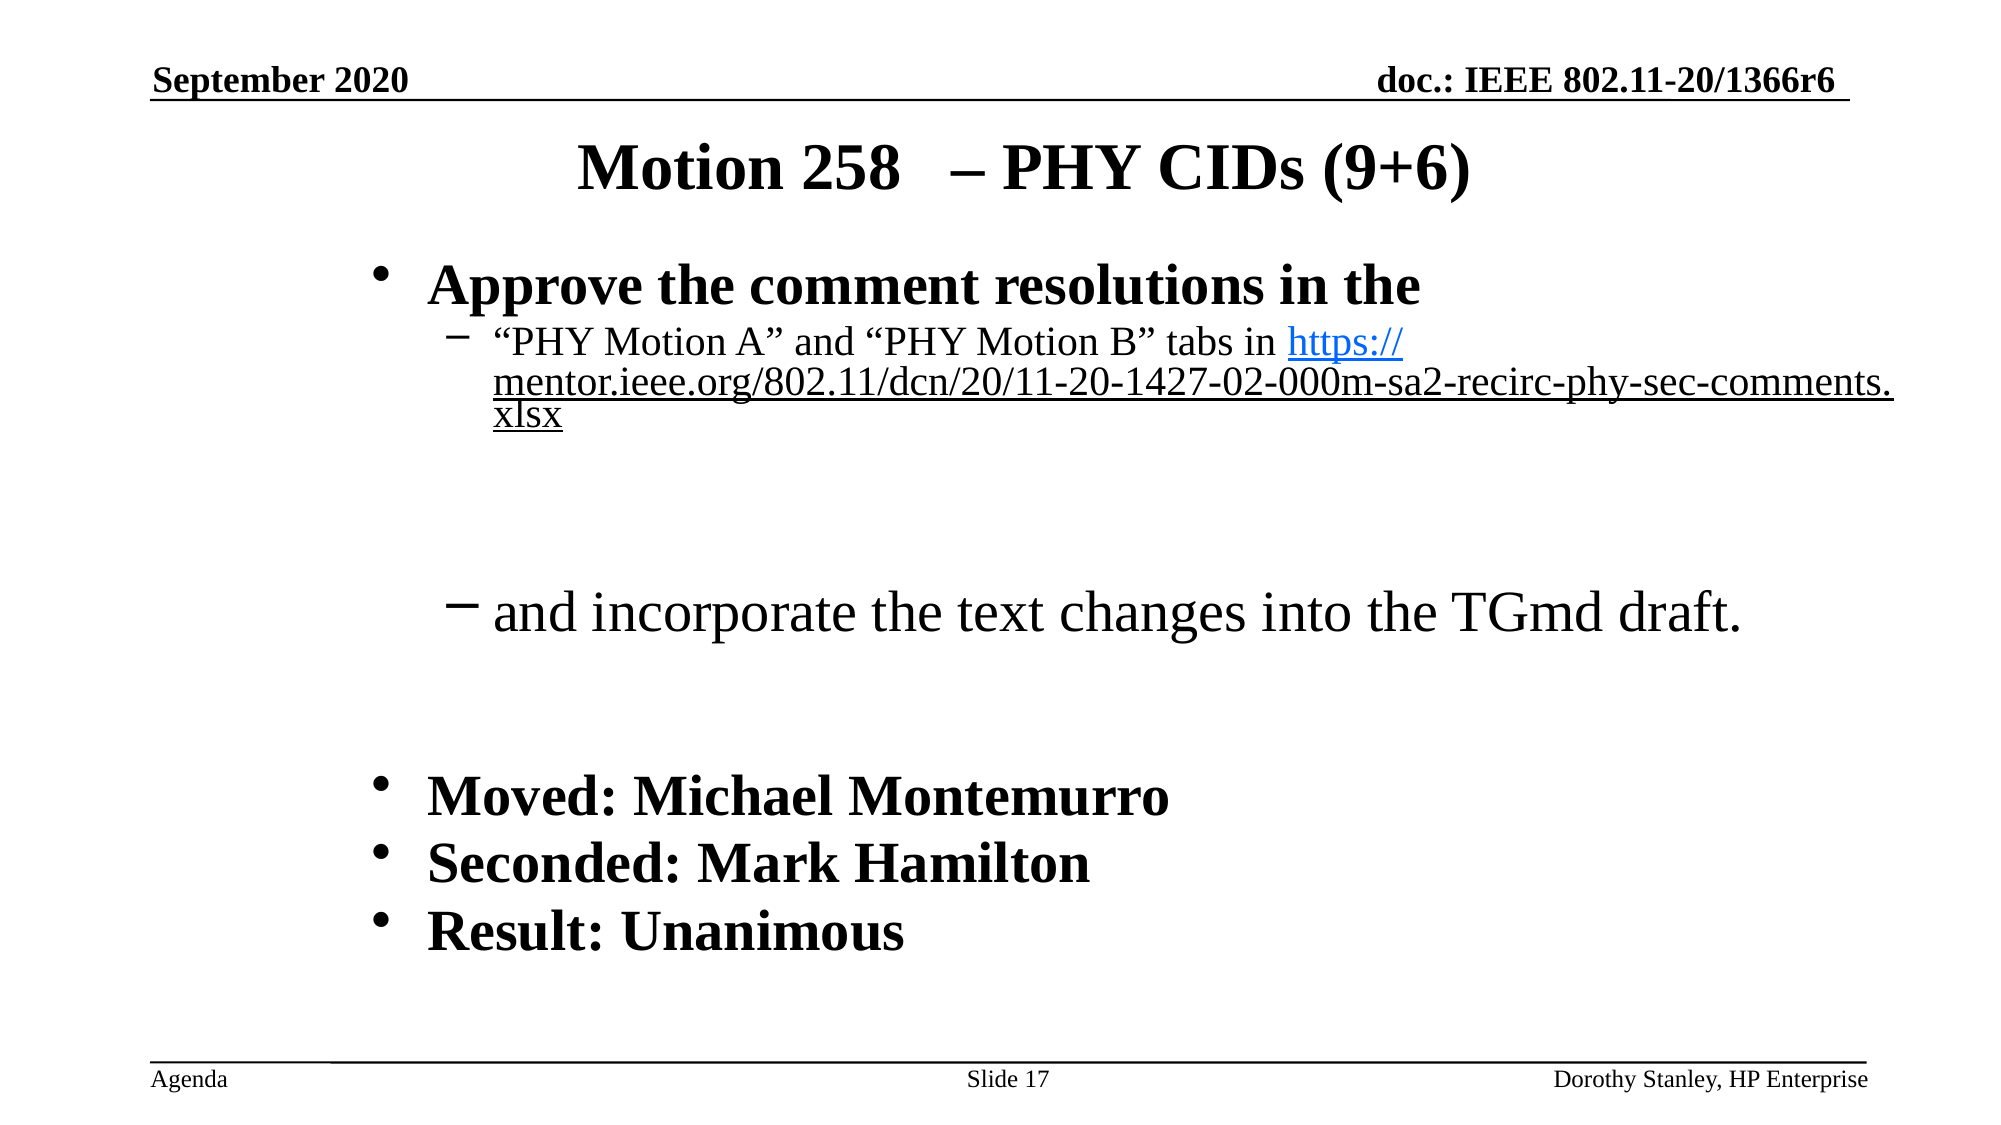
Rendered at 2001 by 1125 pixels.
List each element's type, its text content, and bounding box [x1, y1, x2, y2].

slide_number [152, 54, 567, 100]
footer Dorothy Stanley, HP Enterprise [1549, 1062, 1869, 1093]
slide_number Slide 17 [966, 1062, 1051, 1093]
list Approve the comment resolutions in the “PHY Motion A” and “PHY Motion B” tabs in https://mentor.ieee.org/802.11/dcn/20/11-20-1427-02-000m-sa2-recirc-phy-sec-comments.xlsx and incorporate the text changes into the TGmd draft. Moved: Michael Montemurro Seconded: Mark Hamilton Result: Unanimous [356, 251, 1911, 1002]
title Motion 258 – PHY CIDs (9+6) [200, 75, 1850, 250]
